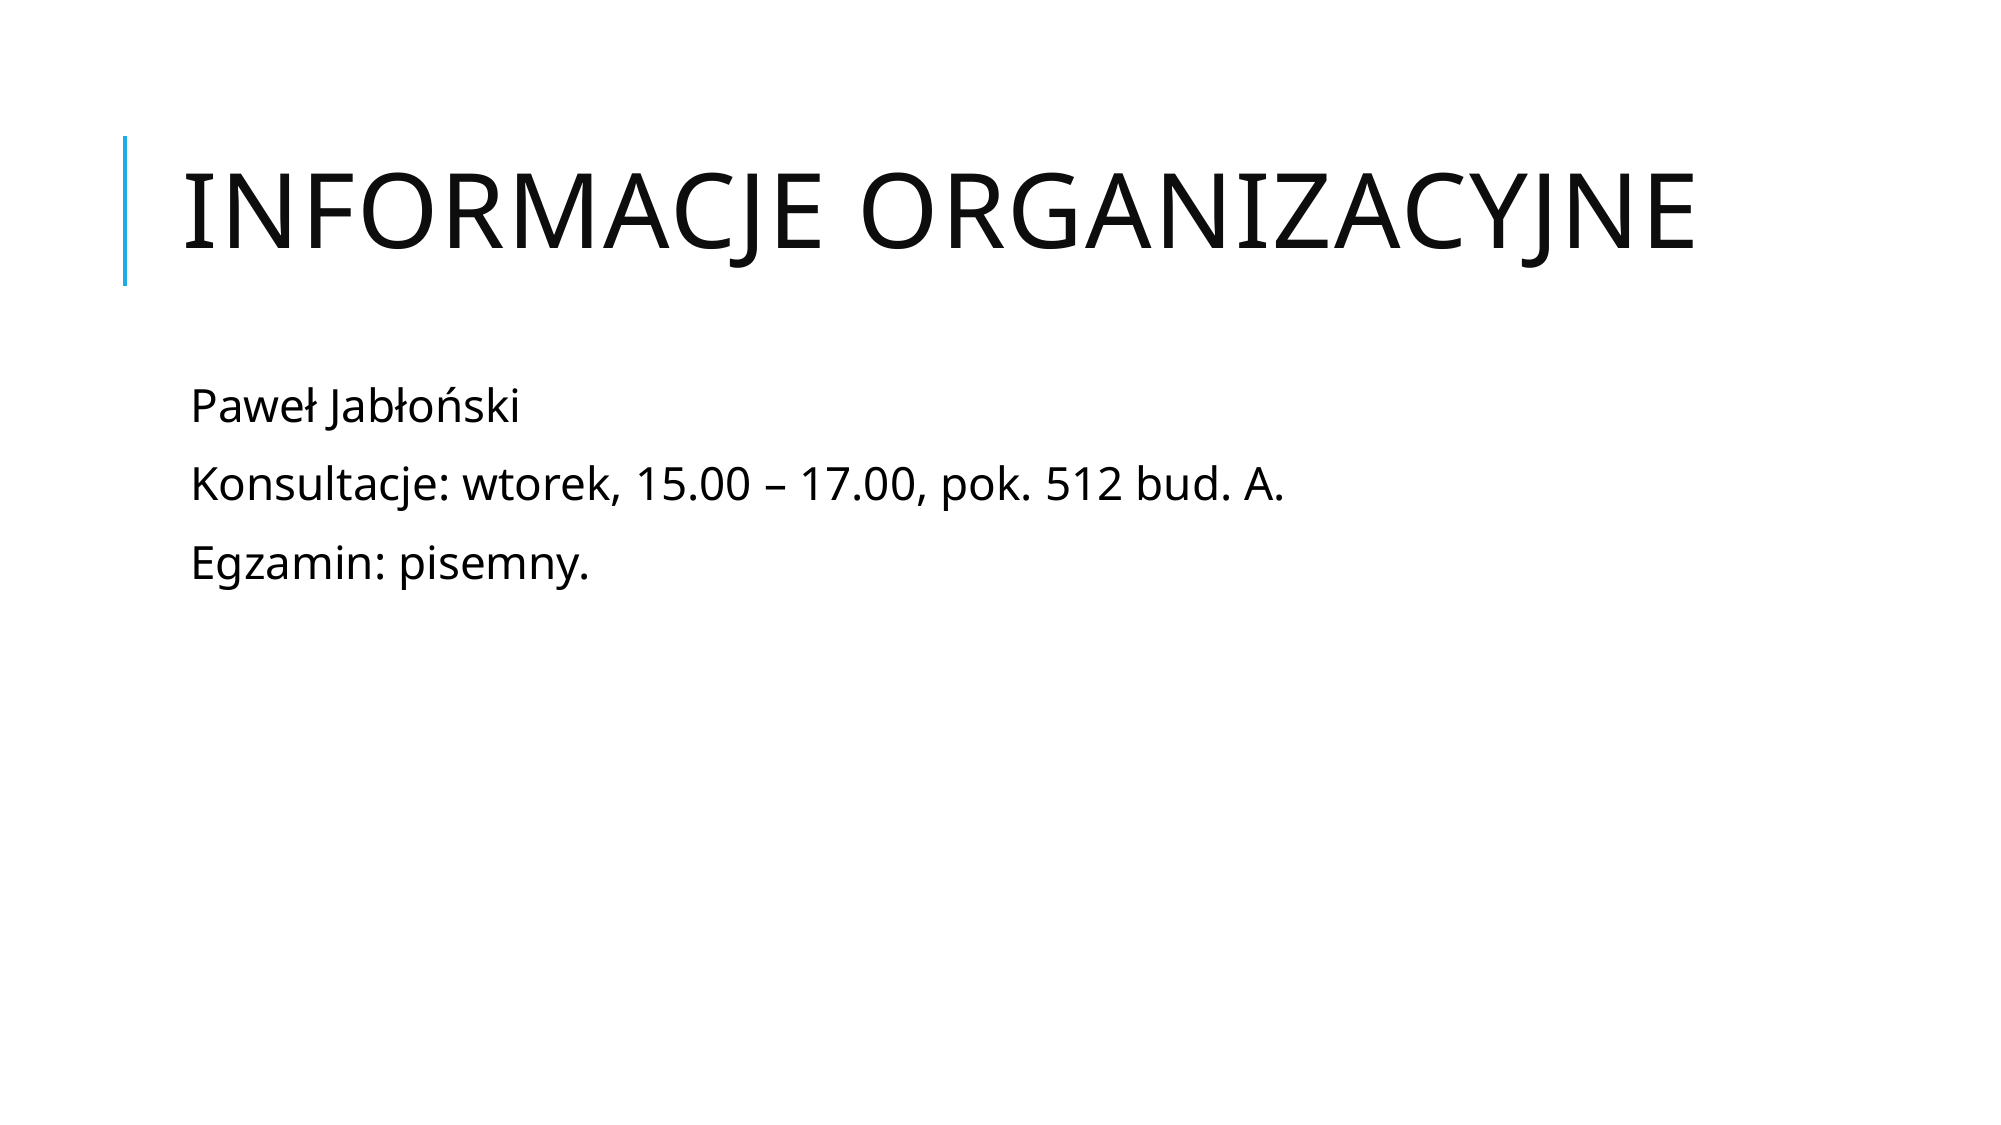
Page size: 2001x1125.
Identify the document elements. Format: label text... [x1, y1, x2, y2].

list Paweł Jabłoński Konsultacje: wtorek, 15.00 – 17.00, pok. 512 bud. A. Egzamin: pisemny. [168, 375, 1763, 1035]
title Informacje organizacyjne [168, 96, 1763, 342]
